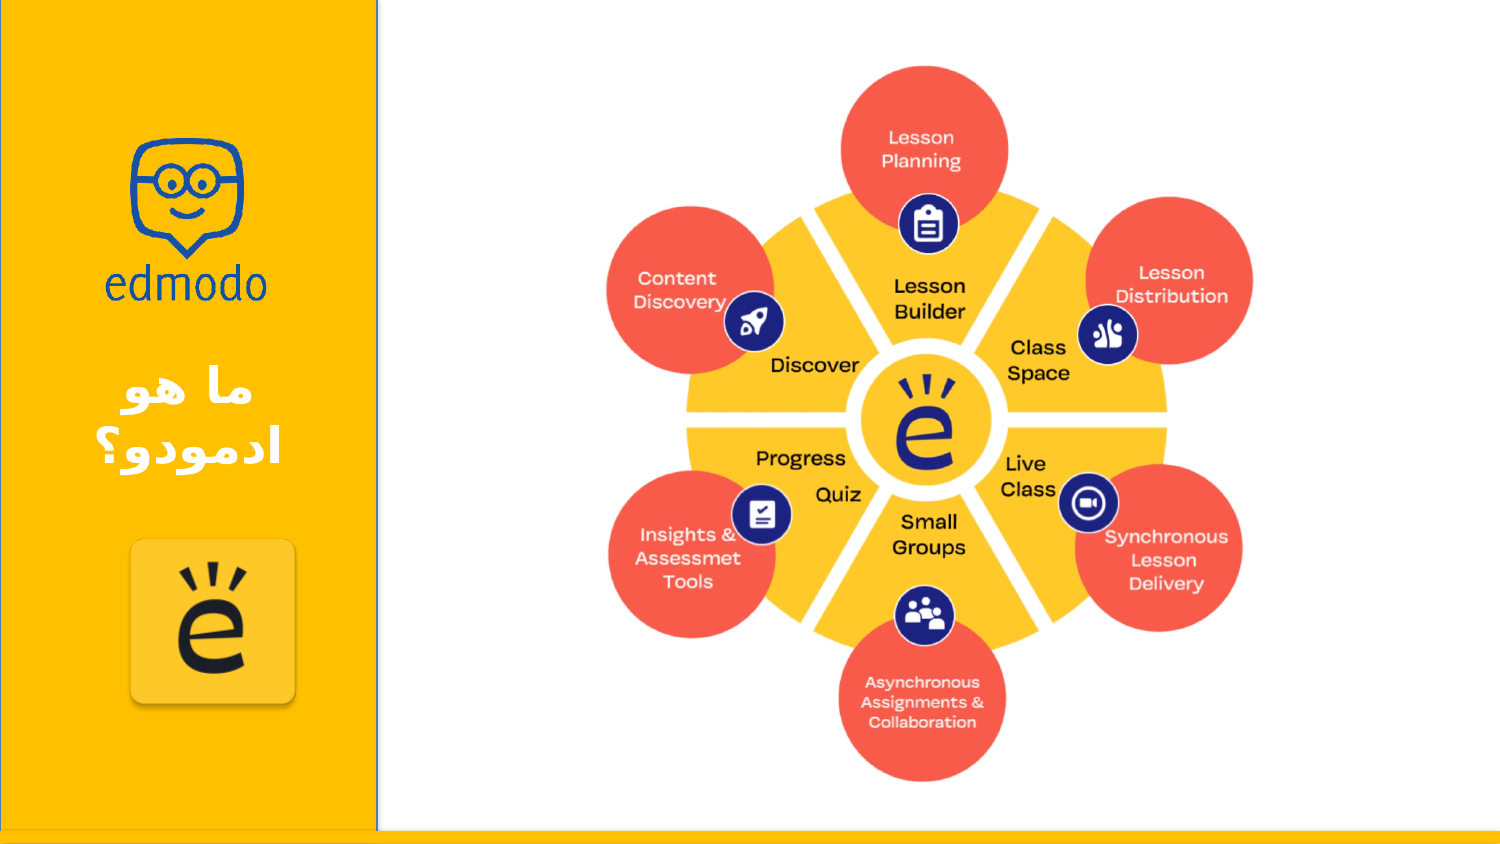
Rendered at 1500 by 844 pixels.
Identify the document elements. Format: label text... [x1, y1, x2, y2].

picture [92, 125, 279, 314]
text_box [0, 830, 1500, 844]
text_box [0, 0, 378, 829]
picture [516, 27, 1362, 801]
picture [109, 518, 317, 726]
text_box ما هو ادمودو؟ [43, 263, 334, 565]
